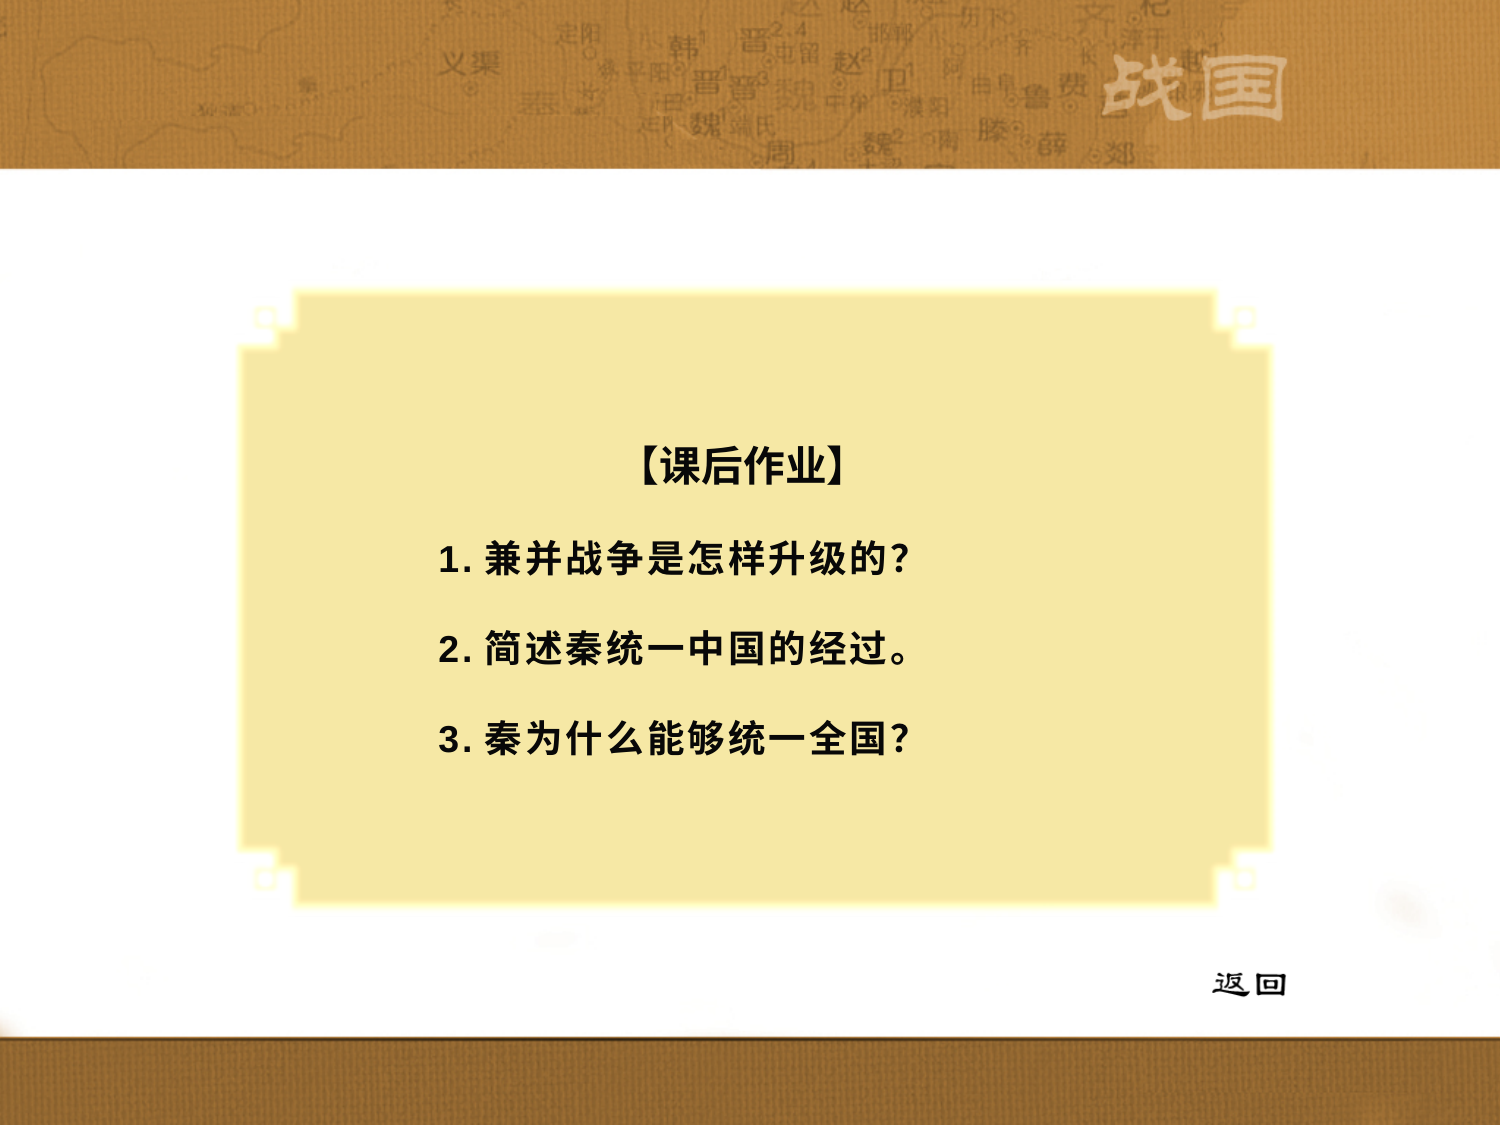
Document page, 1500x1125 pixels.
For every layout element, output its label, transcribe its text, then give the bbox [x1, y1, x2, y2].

picture [0, 0, 1500, 1125]
text_box 【课后作业】 1.兼并战争是怎样升级的？ 2.简述秦统一中国的经过。 3.秦为什么能够统一全国？ [380, 410, 1080, 740]
